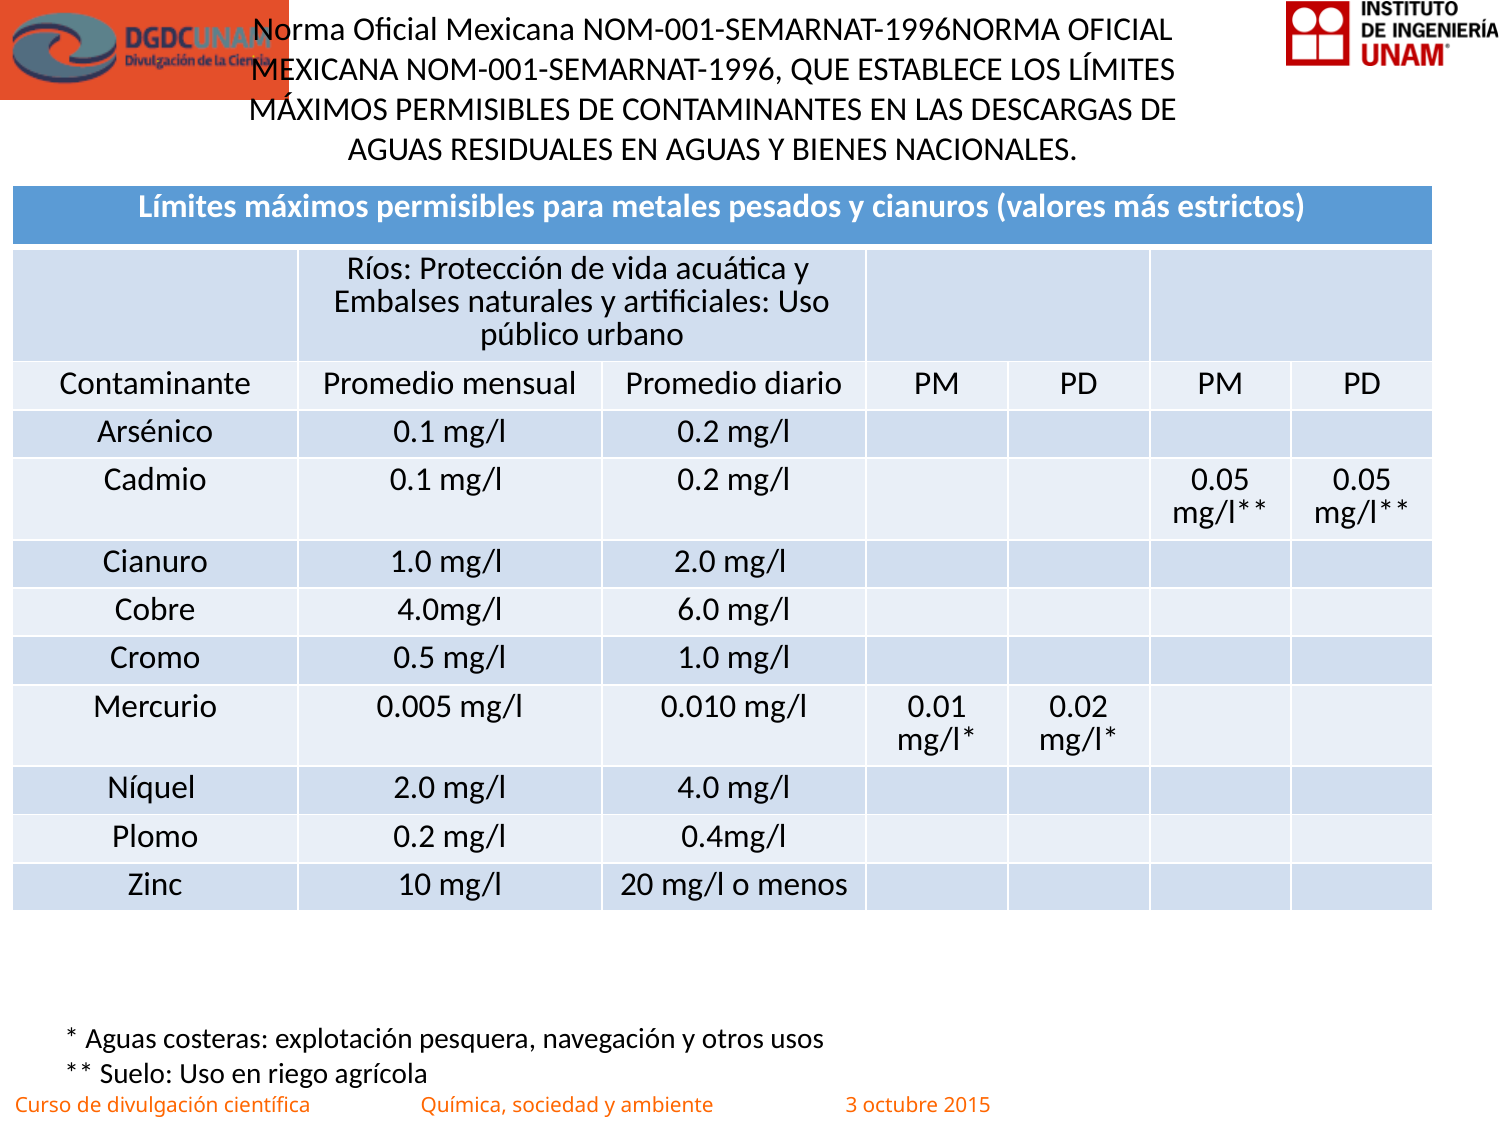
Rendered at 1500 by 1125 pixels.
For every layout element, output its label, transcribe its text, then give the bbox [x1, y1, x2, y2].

table_cell [867, 767, 1007, 814]
table_cell [1009, 637, 1149, 684]
table_cell 0.05 mg/l** [1292, 459, 1432, 539]
table_cell 1.0 mg/l [299, 541, 601, 587]
table_cell 20 mg/l o menos [603, 864, 865, 910]
picture [0, 0, 189, 100]
table_cell 1.0 mg/l [603, 637, 865, 684]
table_cell 2.0 mg/l [299, 767, 601, 814]
table_cell Cobre [13, 589, 297, 635]
table_cell PM [1151, 362, 1290, 409]
table_cell [1009, 411, 1149, 457]
table_cell [867, 459, 1007, 539]
table_cell [1009, 541, 1149, 587]
table_cell [1292, 589, 1432, 635]
table_cell [1292, 815, 1432, 862]
table_cell 0.1 mg/l [299, 411, 601, 457]
table_cell 0.01 mg/l* [867, 686, 1007, 765]
table_cell Cromo [13, 637, 297, 684]
text_box * Aguas costeras: explotación pesquera, navegación y otros usos ** Suelo: Uso en riego agrícola [49, 1011, 1397, 1097]
table_cell [867, 864, 1007, 910]
table_cell Plomo [13, 815, 297, 862]
table_cell [1292, 637, 1432, 684]
table_cell [1151, 541, 1290, 587]
table_cell PD [1009, 362, 1149, 409]
table_cell Níquel [13, 767, 297, 814]
table_cell [1151, 815, 1290, 862]
table_cell [1009, 589, 1149, 635]
table_cell 0.2 mg/l [299, 815, 601, 862]
table_cell [1151, 637, 1290, 684]
table_cell Cianuro [13, 541, 297, 587]
table_cell [1151, 250, 1432, 361]
table_cell [867, 541, 1007, 587]
table_cell [13, 250, 297, 361]
table_cell [1292, 864, 1432, 910]
table_cell [1009, 864, 1149, 910]
table_cell [1151, 589, 1290, 635]
table_cell 0.02 mg/l* [1009, 686, 1149, 765]
table_cell Zinc [13, 864, 297, 910]
table_cell [1151, 411, 1290, 457]
table_cell 0.05 mg/l** [1151, 459, 1290, 539]
table_cell [867, 815, 1007, 862]
table_cell [1151, 767, 1290, 814]
table_cell Ríos: Protección de vida acuática y Embalses naturales y artificiales: Uso público urbano [299, 250, 865, 361]
table_cell [1292, 767, 1432, 814]
table_cell [867, 411, 1007, 457]
table_cell 4.0 mg/l [603, 767, 865, 814]
table_header Límites máximos permisibles para metales pesados y cianuros (valores más estrictos) [13, 186, 1432, 244]
table_cell [1009, 459, 1149, 539]
table_cell Promedio diario [603, 362, 865, 409]
table_cell 6.0 mg/l [603, 589, 865, 635]
table_cell [1292, 541, 1432, 587]
table_cell PM [867, 362, 1007, 409]
table_cell [1151, 864, 1290, 910]
table_cell [1151, 686, 1290, 765]
table_cell Cadmio [13, 459, 297, 539]
table_cell 0.2 mg/l [603, 459, 865, 539]
picture [1286, 1, 1499, 66]
table_cell 0.010 mg/l [603, 686, 865, 765]
table_cell 0.1 mg/l [299, 459, 601, 539]
table_cell 4.0mg/l [299, 589, 601, 635]
table_cell 10 mg/l [299, 864, 601, 910]
table_cell 0.2 mg/l [603, 411, 865, 457]
table_cell 0.005 mg/l [299, 686, 601, 765]
text_box Norma Oficial Mexicana NOM-001-SEMARNAT-1996NORMA OFICIAL MEXICANA NOM-001-SEMARNAT-1996, QUE ESTABLECE LOS LÍMITES MÁXIMOS PERMISIBLES DE CONTAMINANTES EN LAS DESCARGAS DE AGUAS RESIDUALES EN AGUAS Y BIENES NACIONALES. [189, 0, 1238, 175]
table_cell [1292, 686, 1432, 765]
table_cell [1009, 767, 1149, 814]
table_cell Contaminante [13, 362, 297, 409]
table_cell Arsénico [13, 411, 297, 457]
table_cell 2.0 mg/l [603, 541, 865, 587]
table_cell Promedio mensual [299, 362, 601, 409]
table_cell [1292, 411, 1432, 457]
table_cell 0.5 mg/l [299, 637, 601, 684]
table_cell [1009, 815, 1149, 862]
table_cell [867, 589, 1007, 635]
table_cell [867, 637, 1007, 684]
table_cell PD [1292, 362, 1432, 409]
table_cell [867, 250, 1149, 361]
table_cell Mercurio [13, 686, 297, 765]
table_cell 0.4mg/l [603, 815, 865, 862]
